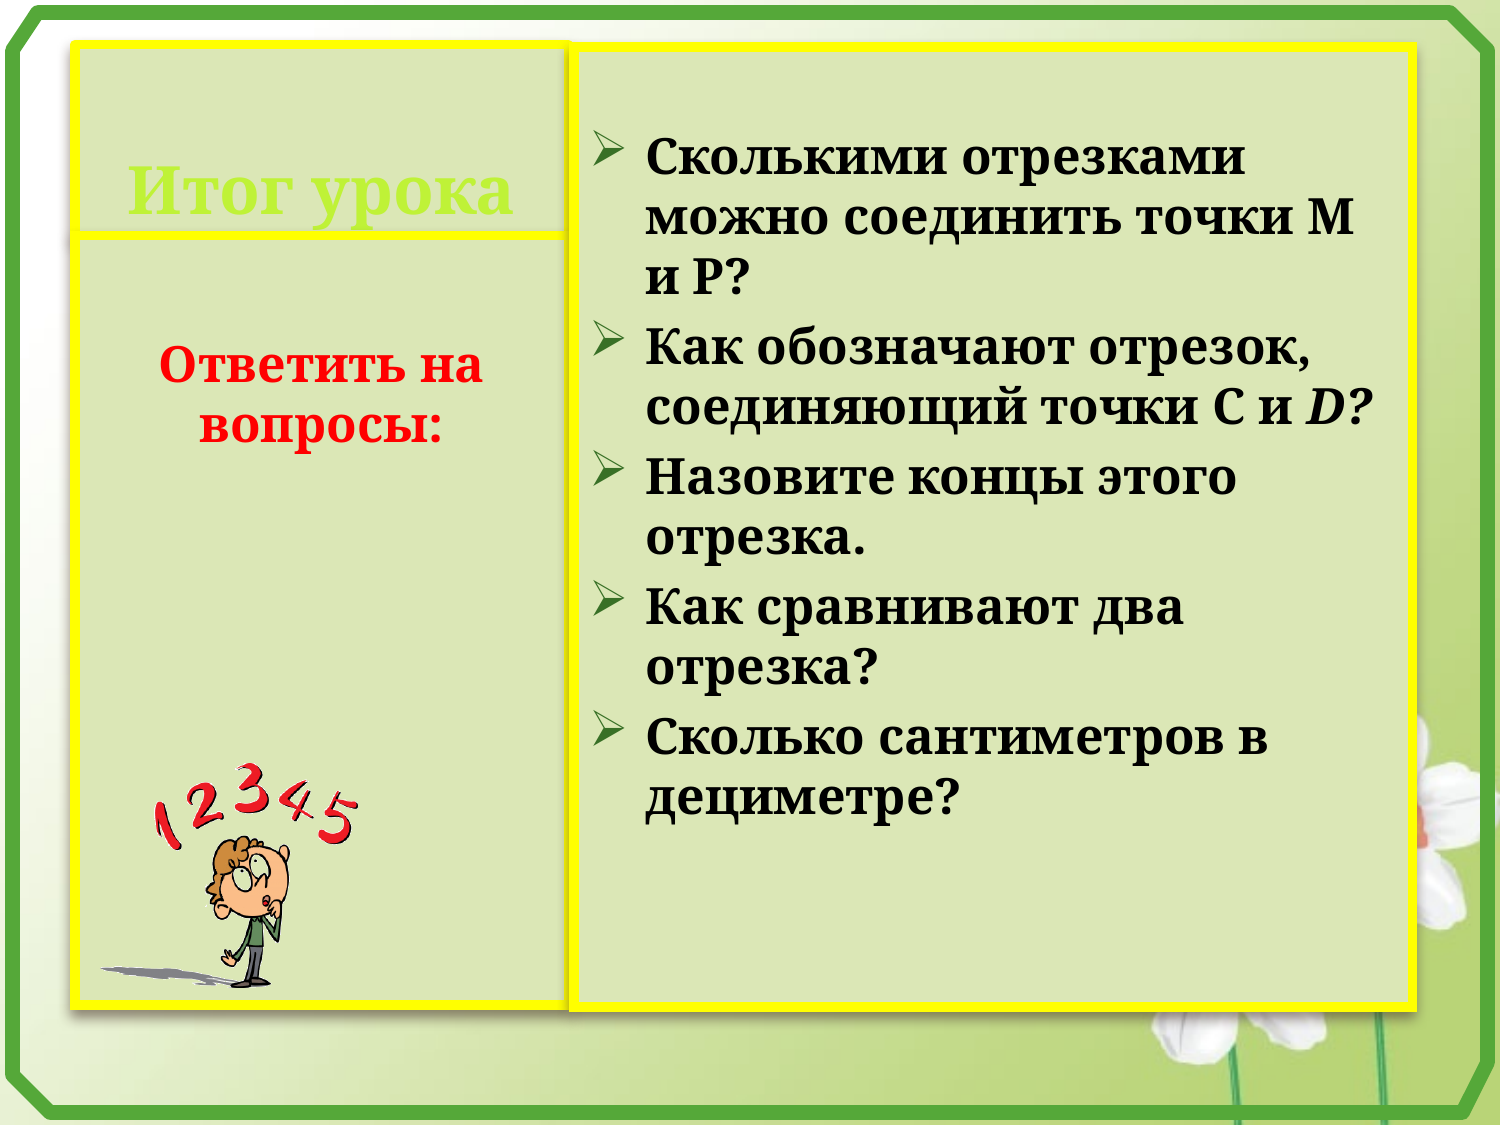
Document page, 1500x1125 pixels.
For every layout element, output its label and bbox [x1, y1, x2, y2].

picture [0, 0, 1500, 1125]
text_box [12, 12, 1488, 1113]
